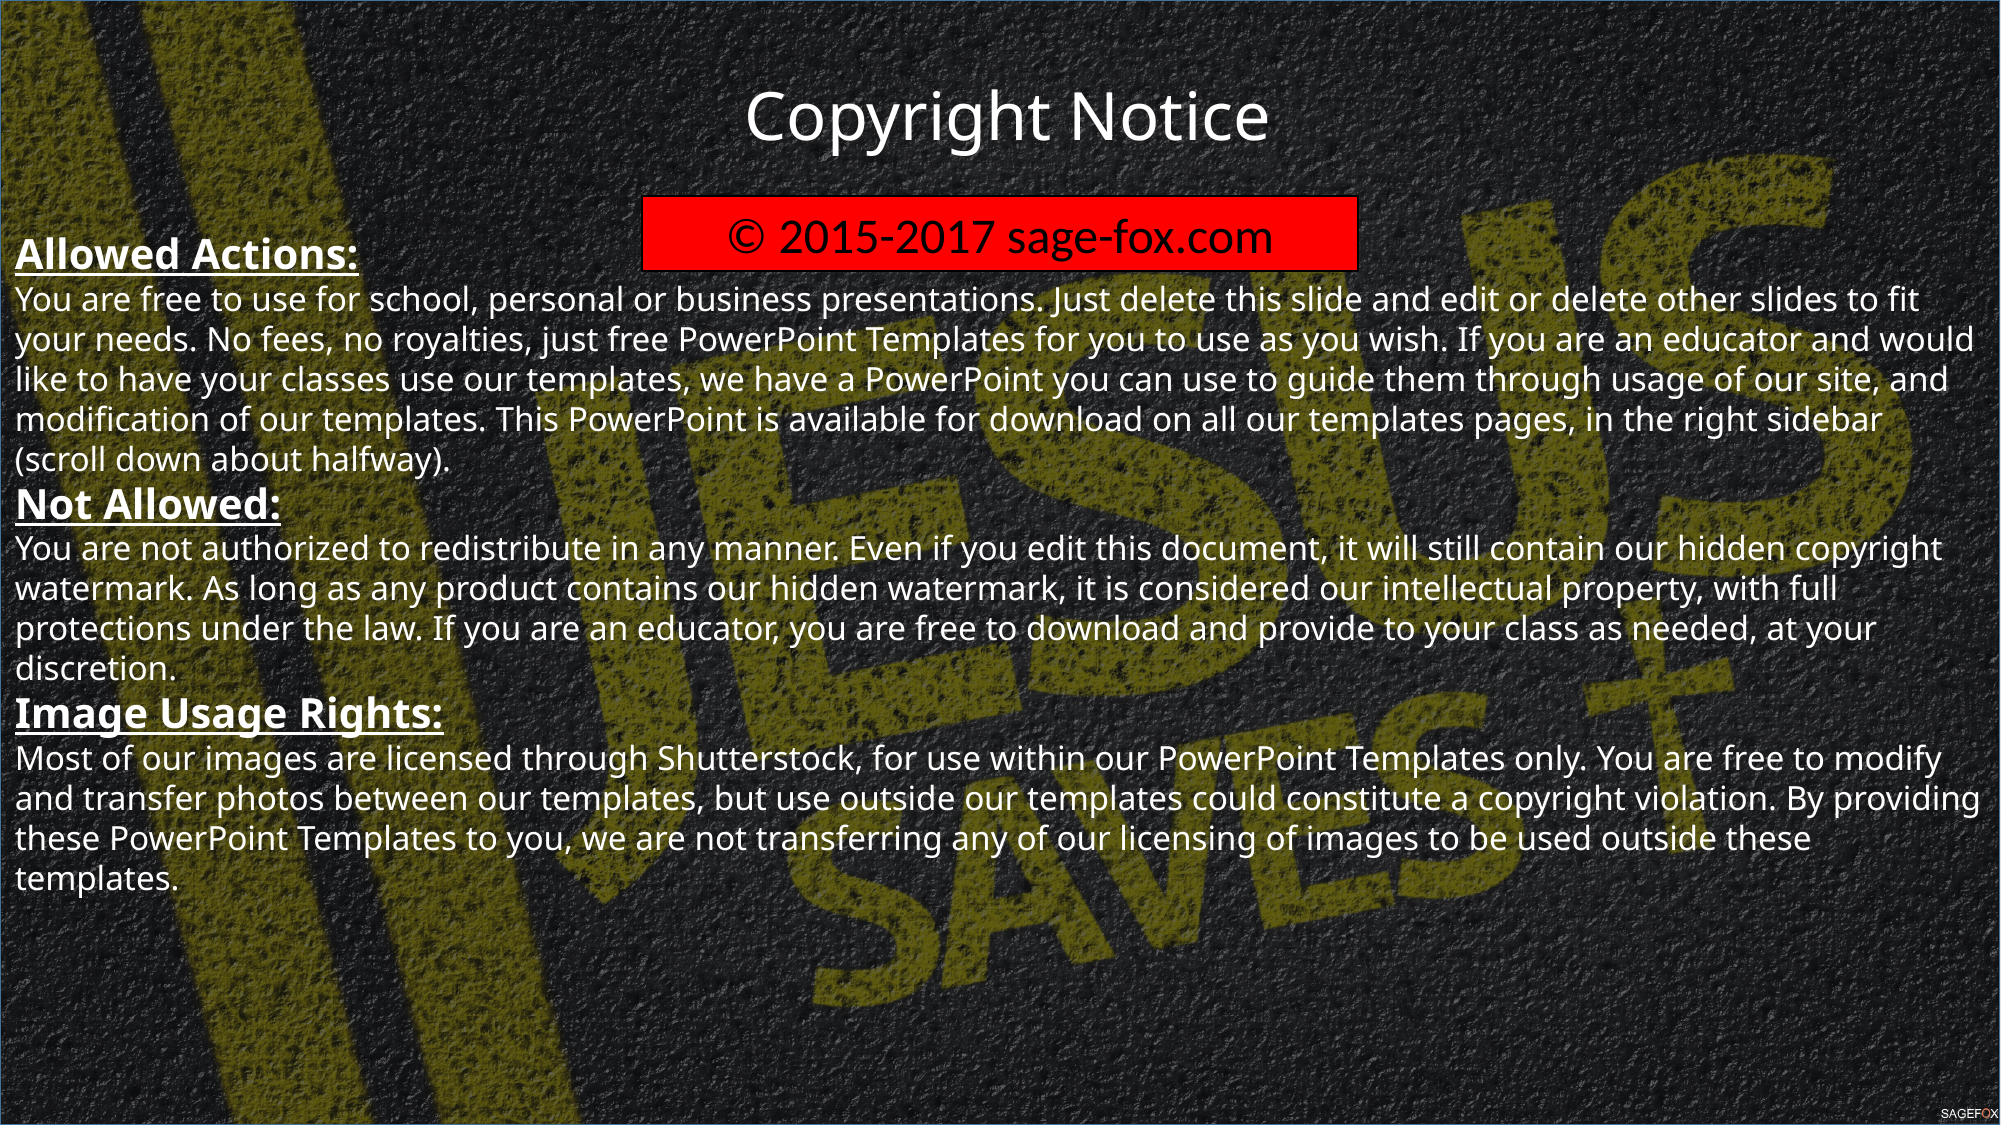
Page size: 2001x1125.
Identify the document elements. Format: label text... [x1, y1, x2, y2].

title Copyright Notice [493, 60, 1524, 178]
text_box © 2015-2017 sage-fox.com [641, 196, 1358, 272]
text_box Allowed Actions: You are free to use for school, personal or business presentations. Just delete this slide and edit or delete other slides to fit your needs. No fees, no royalties, just free PowerPoint Templates for you to use as you wish. If you are an educator and would like to have your classes use our templates, we have a PowerPoint you can use to guide them through usage of our site, and modification of our templates. This PowerPoint is available for download on all our templates pages, in the right sidebar (scroll down about halfway). Not Allowed: You are not authorized to redistribute in any manner. Even if you edit this document, it will still contain our hidden copyright watermark. As long as any product contains our hidden watermark, it is considered our intellectual property, with full protections under the law. If you are an educator, you are free to download and provide to your class as needed, at your discretion. Image Usage Rights: Most of our images are licensed through Shutterstock, for use within our PowerPoint Templates only. You are free to modify and transfer photos between our templates, but use outside our templates could constitute a copyright violation. By providing these PowerPoint Templates to you, we are not transferring any of our licensing of images to be used outside these templates. [0, 0, 2000, 1125]
